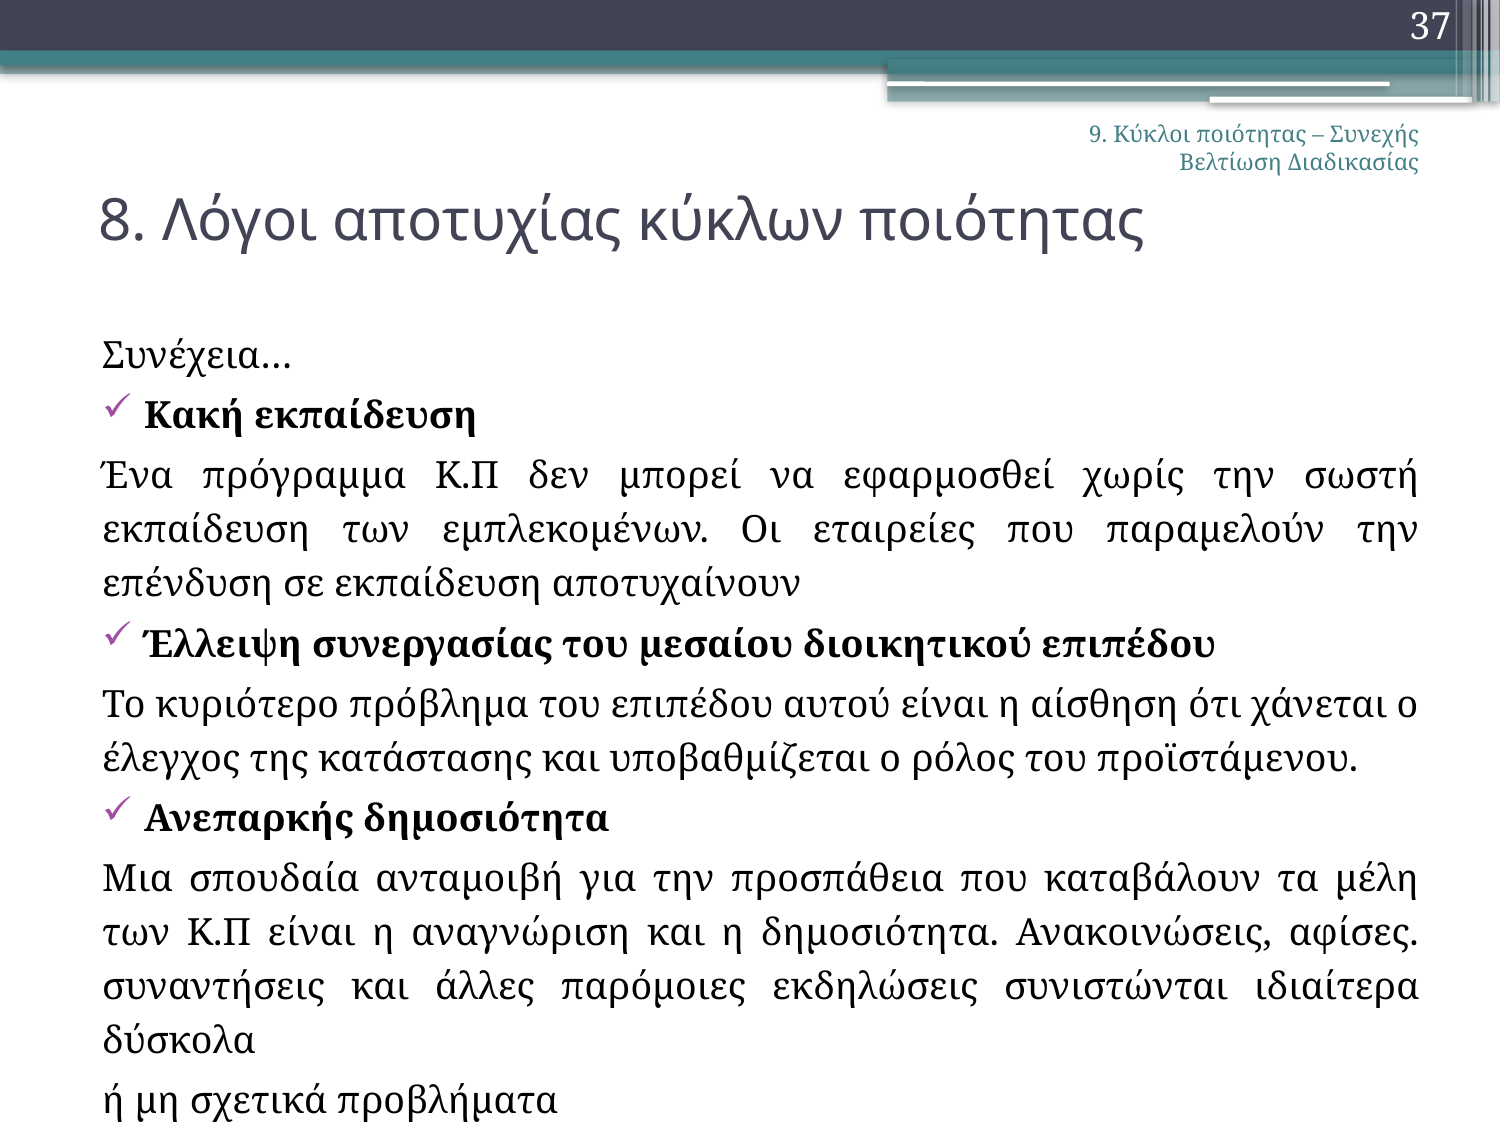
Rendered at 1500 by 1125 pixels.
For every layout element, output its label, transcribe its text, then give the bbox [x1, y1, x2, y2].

title 8. Λόγοι αποτυχίας κύκλων ποιότητας [65, 112, 1425, 288]
text_box 9. Κύκλοι ποιότητας – Συνεχής Βελτίωση Διαδικασίας [1026, 112, 1435, 188]
slide_number 37 [1341, 0, 1466, 61]
list Συνέχεια… Κακή εκπαίδευση Ένα πρόγραμμα Κ.Π δεν μπορεί να εφαρμοσθεί χωρίς την σωστή εκπαίδευση των εμπλεκομένων. Οι εταιρείες που παραμελούν την επένδυση σε εκπαίδευση αποτυχαίνουν Έλλειψη συνεργασίας του μεσαίου διοικητικού επιπέδου Το κυριότερο πρόβλημα του επιπέδου αυτού είναι η αίσθηση ότι χάνεται ο έλεγχος της κατάστασης και υποβαθμίζεται ο ρόλος του προϊστάμενου. Ανεπαρκής δημοσιότητα Μια σπουδαία ανταμοιβή για την προσπάθεια που καταβάλουν τα μέλη των Κ.Π είναι η αναγνώριση και η δημοσιότητα. Ανακοινώσεις, αφίσες. συναντήσεις και άλλες παρόμοιες εκδηλώσεις συνιστώνται ιδιαίτερα δύσκολα ή μη σχετικά προβλήματα [69, 314, 1435, 1012]
